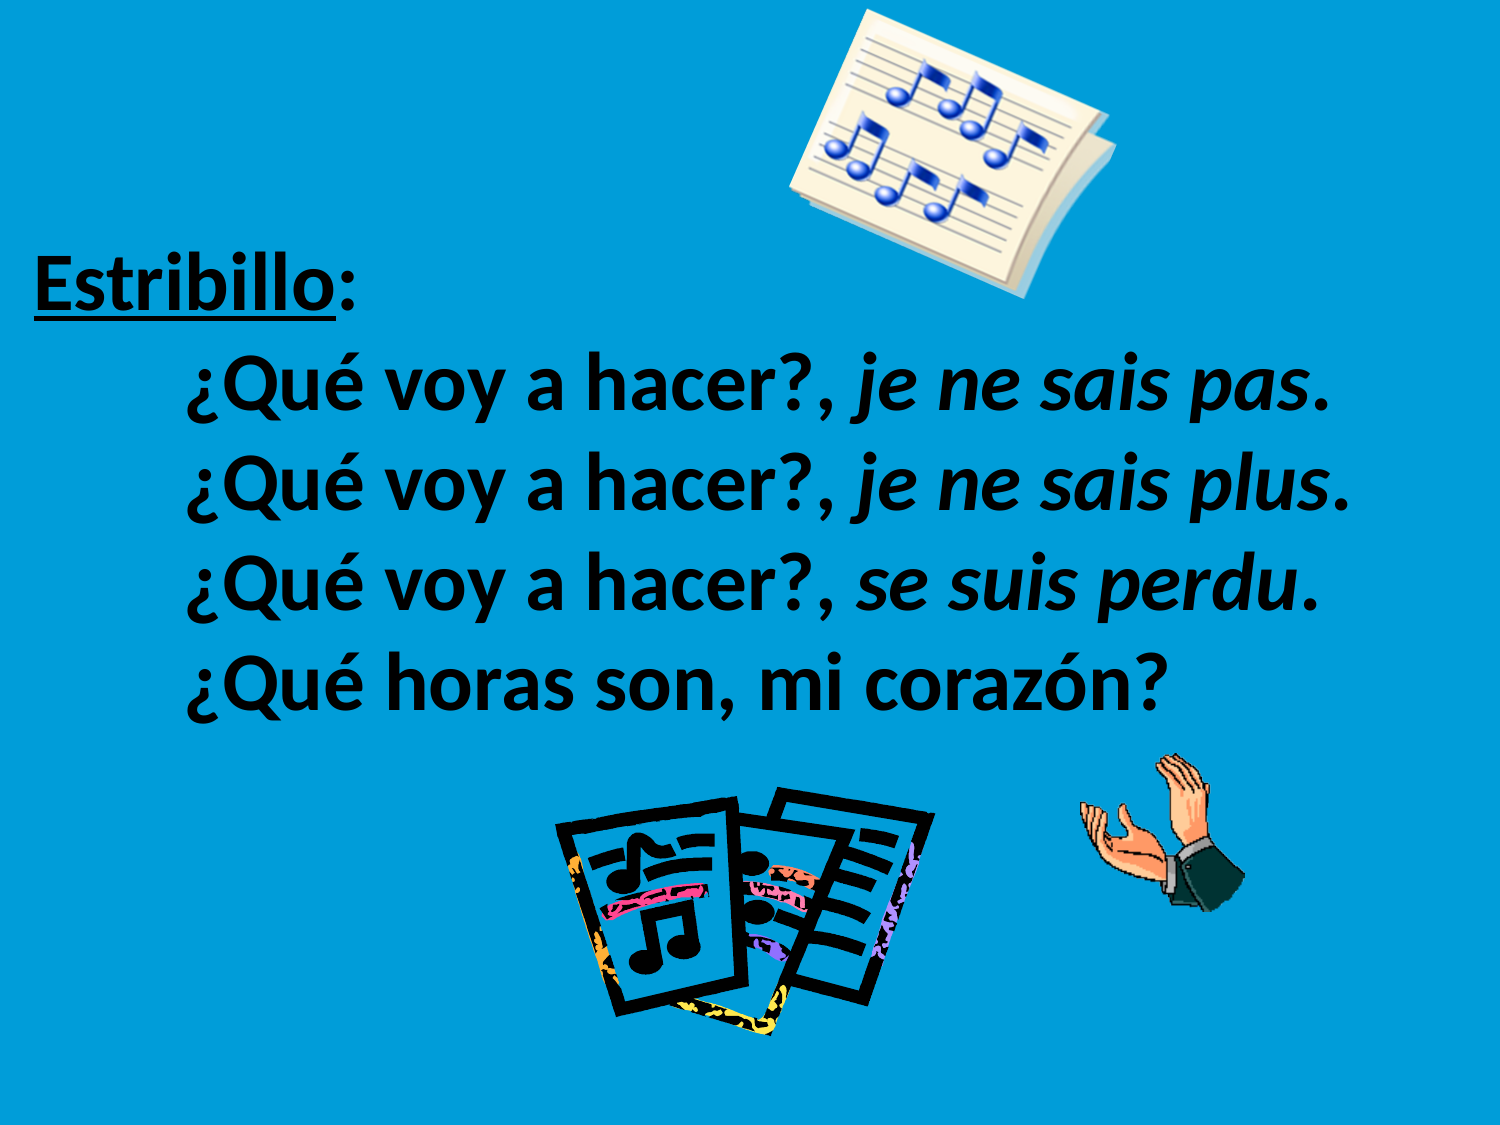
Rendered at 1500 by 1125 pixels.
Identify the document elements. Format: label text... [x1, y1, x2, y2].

picture [557, 788, 933, 1034]
picture [1081, 754, 1244, 911]
picture [790, 9, 1116, 298]
text_box Estribillo: ¿Qué voy a hacer?, je ne sais pas. ¿Qué voy a hacer?, je ne sais plus. ¿Qué voy a hacer?, se suis perdu. ¿Qué horas son, mi corazón? [18, 219, 1472, 735]
